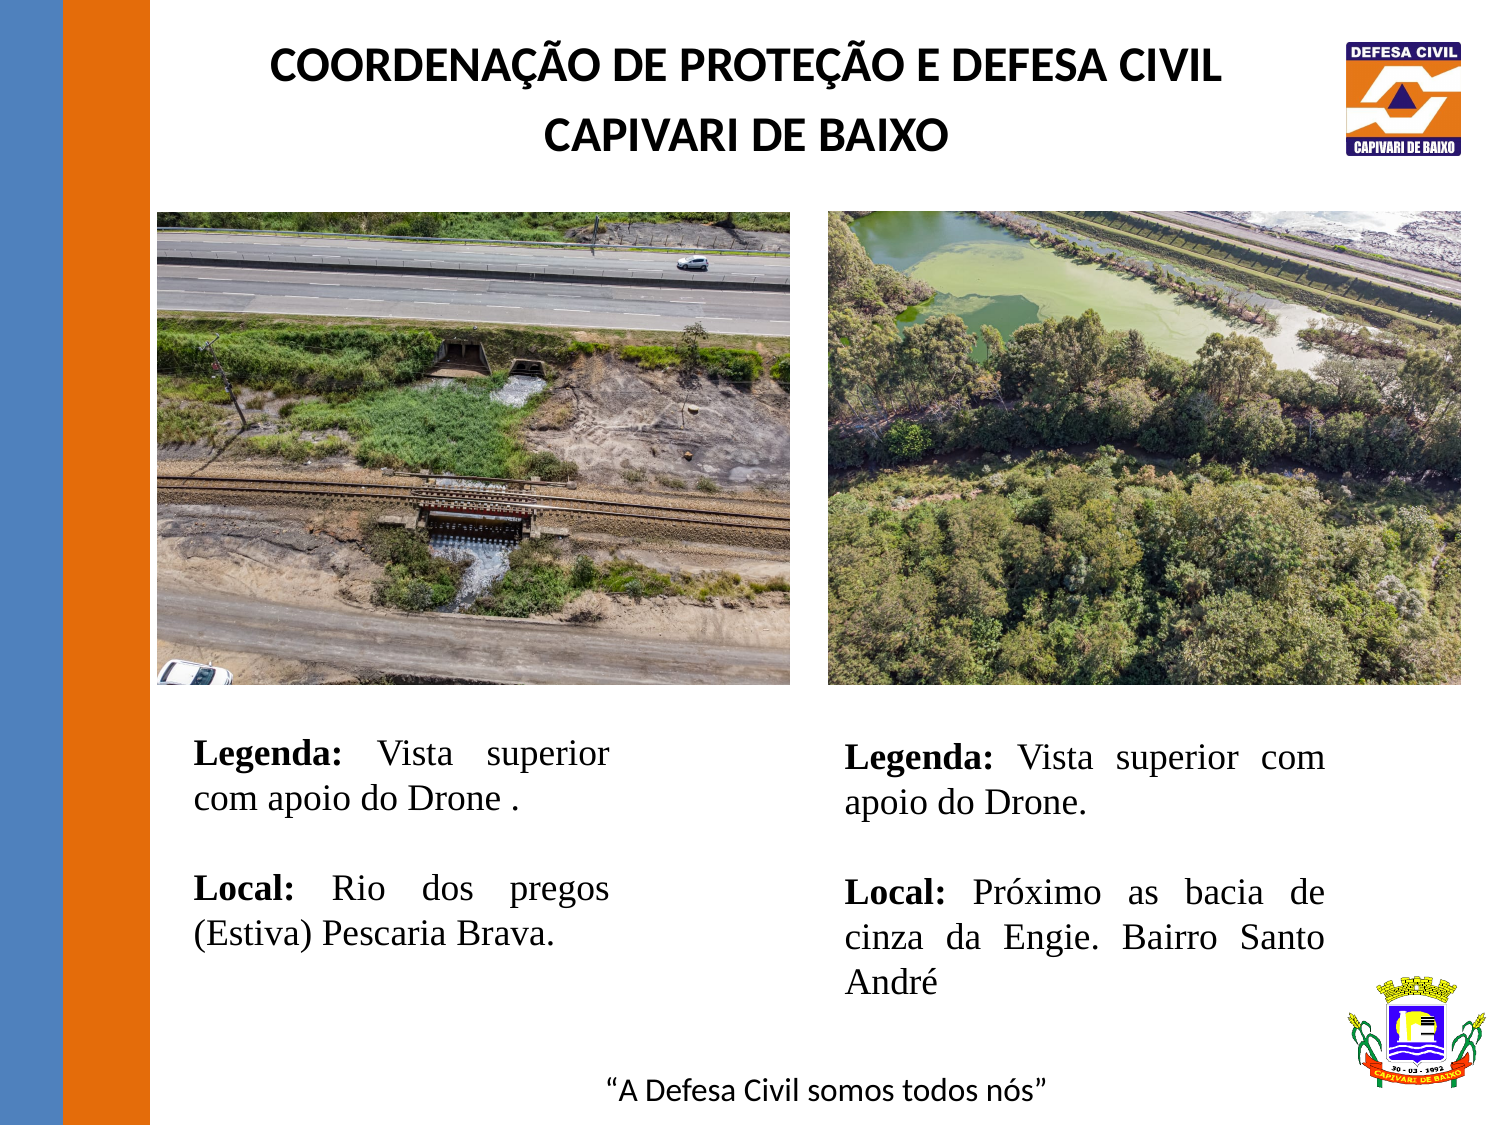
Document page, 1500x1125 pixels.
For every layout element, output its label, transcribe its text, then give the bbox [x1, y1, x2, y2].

picture [1345, 975, 1489, 1089]
picture [157, 211, 791, 686]
text_box [63, 0, 150, 1125]
text_box “A Defesa Civil somos todos nós” [589, 1060, 1064, 1116]
text_box [0, 0, 63, 1125]
text_box Legenda: Vista superior com apoio do Drone. Local: Próximo as bacia de cinza da Engie. Bairro Santo André [829, 724, 1341, 1055]
text_box COORDENAÇÃO DE PROTEÇÃO E DEFESA CIVIL CAPIVARI DE BAIXO [147, 24, 1347, 169]
text_box Legenda: Vista superior com apoio do Drone . Local: Rio dos pregos (Estiva) Pescaria Brava. [178, 720, 625, 1006]
picture [828, 211, 1462, 686]
picture [1345, 42, 1462, 156]
